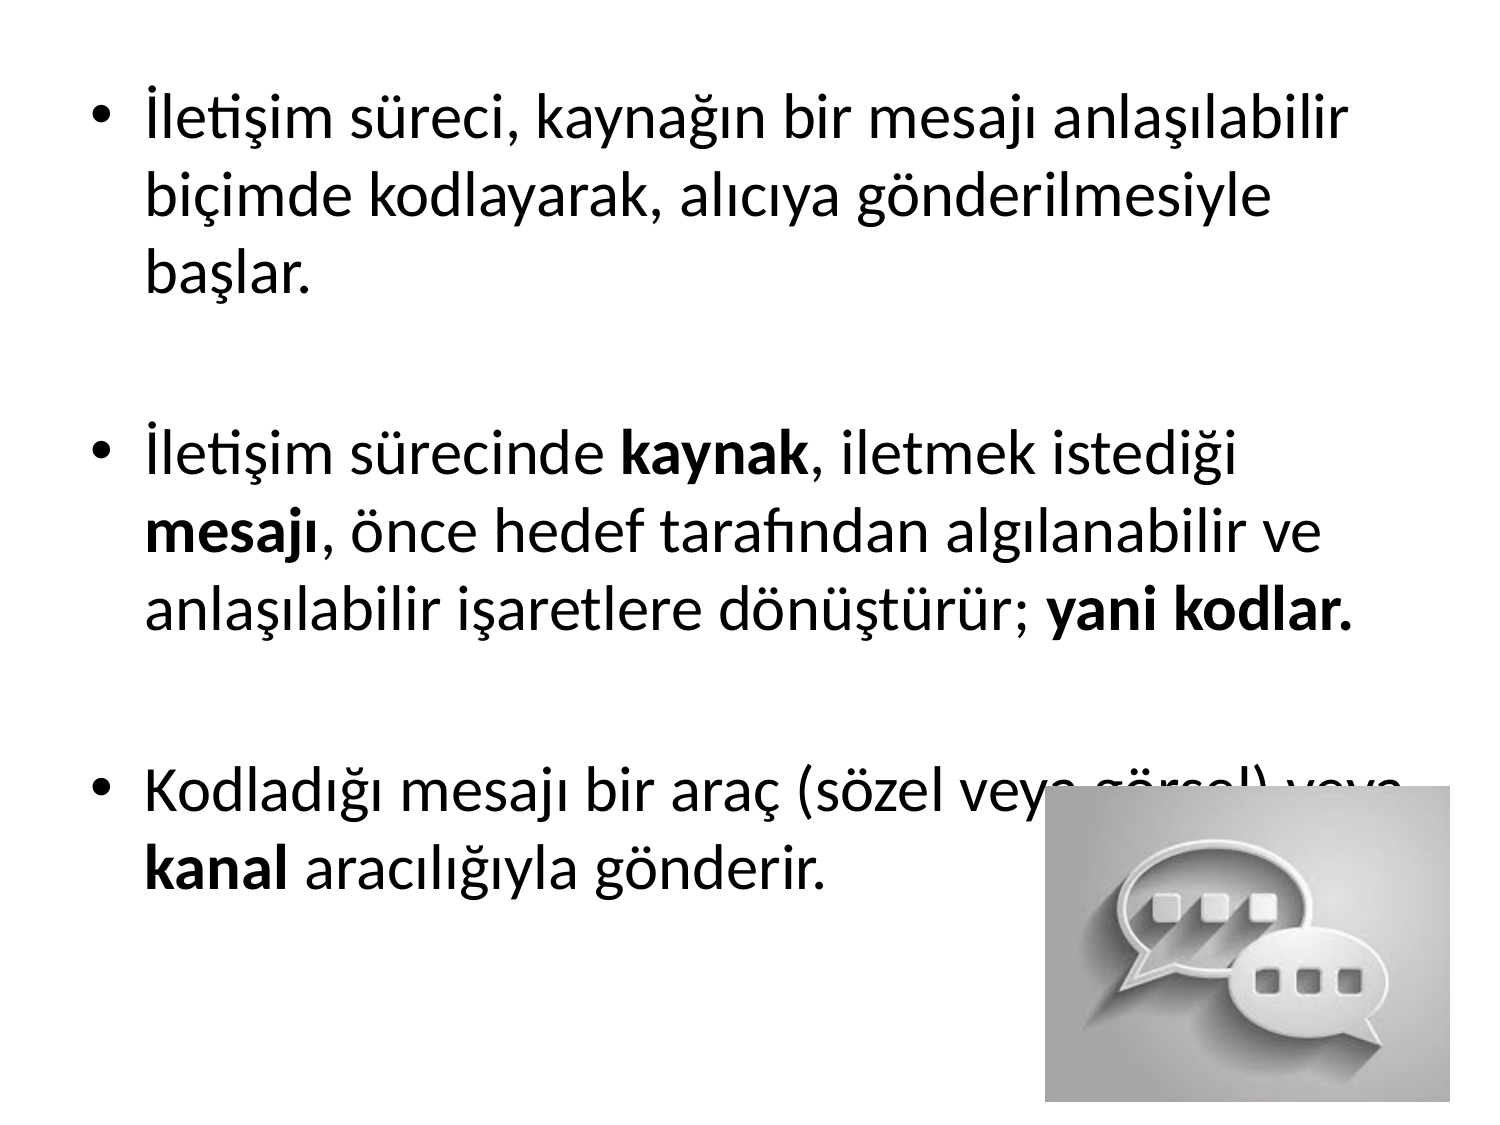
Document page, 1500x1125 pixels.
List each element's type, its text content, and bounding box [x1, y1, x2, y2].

picture [1045, 786, 1451, 1103]
list İletişim süreci, kaynağın bir mesajı anlaşılabilir biçimde kodlayarak, alıcıya gönderilmesiyle başlar. İletişim sürecinde kaynak, iletmek istediği mesajı, önce hedef tarafından algılanabilir ve anlaşılabilir işaretlere dönüştürür; yani kodlar. Kodladığı mesajı bir araç (sözel veya görsel) veya kanal aracılığıyla gönderir. [75, 66, 1425, 917]
